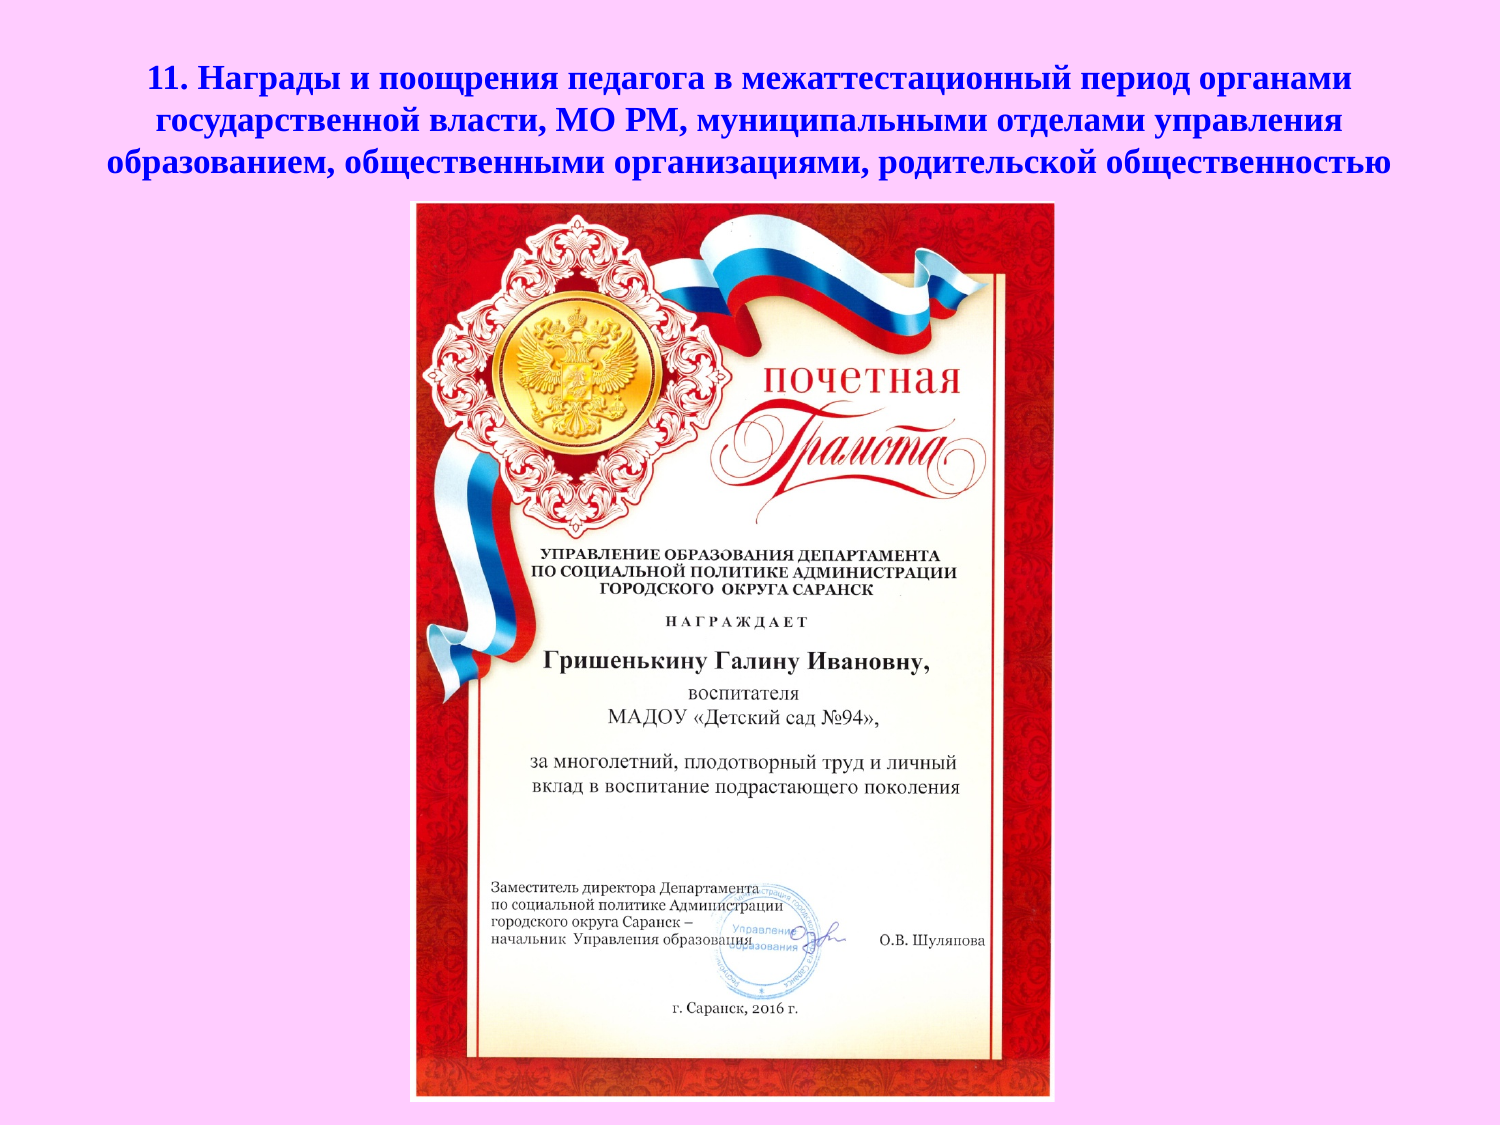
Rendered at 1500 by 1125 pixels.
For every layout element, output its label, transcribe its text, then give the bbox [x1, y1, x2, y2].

title 11. Награды и поощрения педагога в межаттестационный период органами государственной власти, МО РМ, муниципальными отделами управления образованием, общественными организациями, родительской общественностью [75, 45, 1425, 233]
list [409, 201, 1055, 1102]
